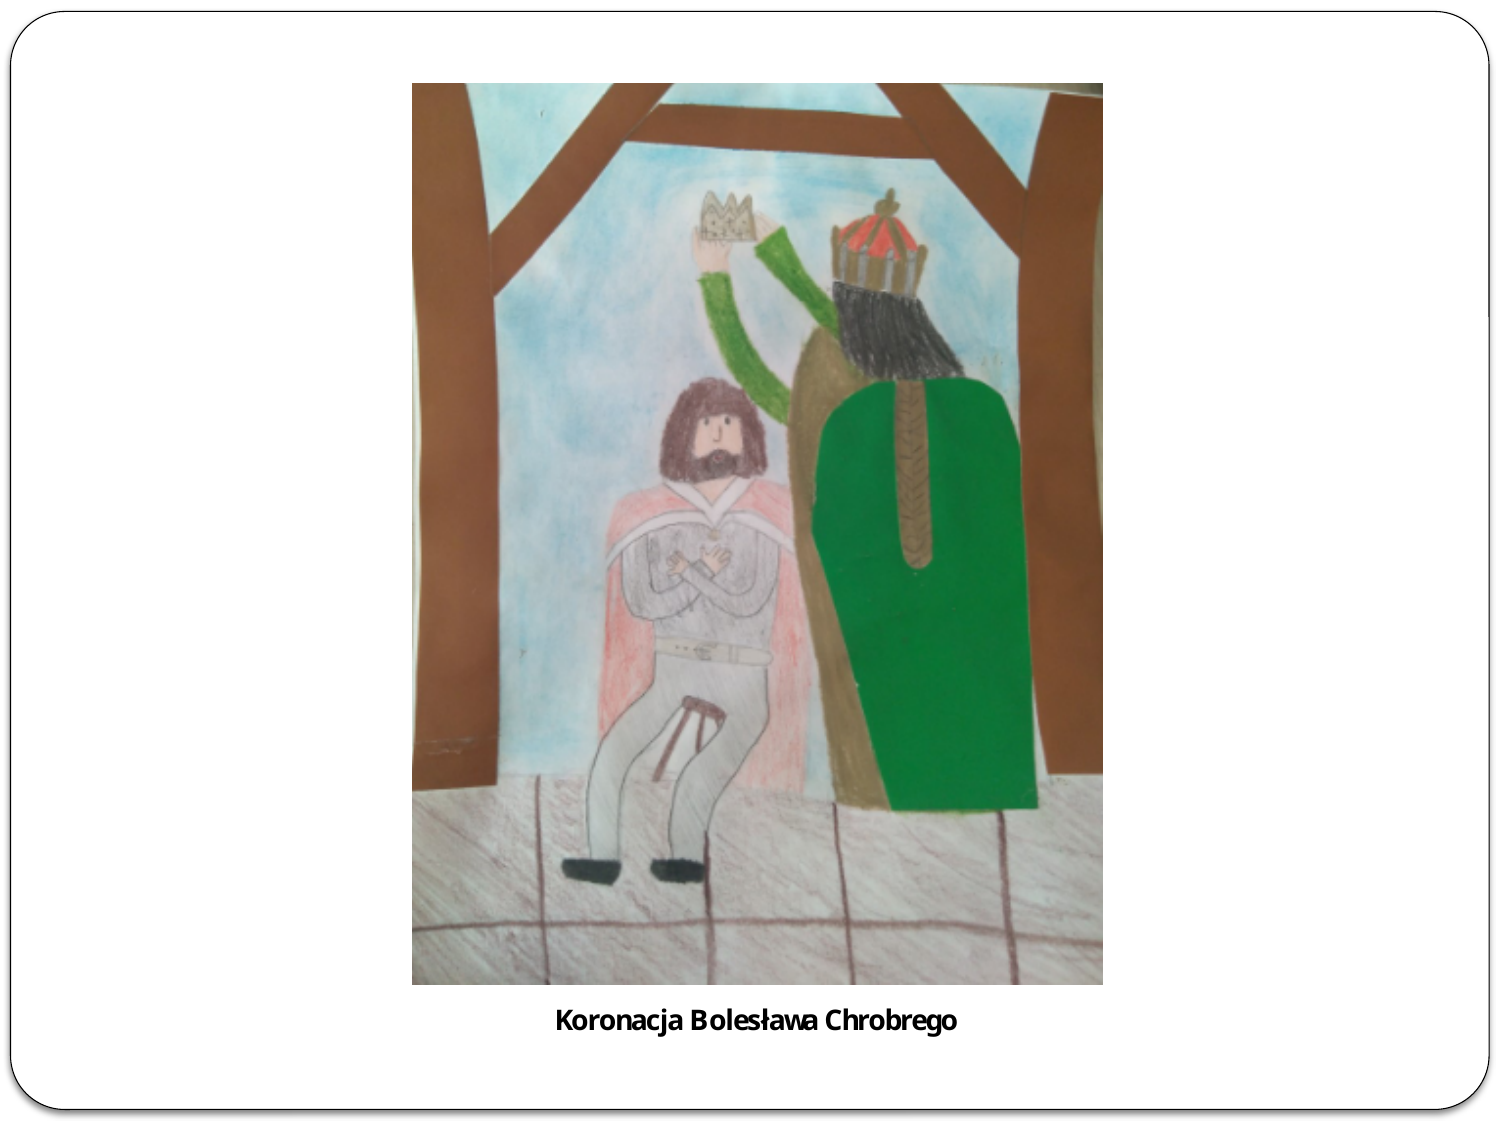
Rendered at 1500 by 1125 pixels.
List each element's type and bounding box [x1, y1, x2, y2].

text_box [398, 83, 1114, 1058]
